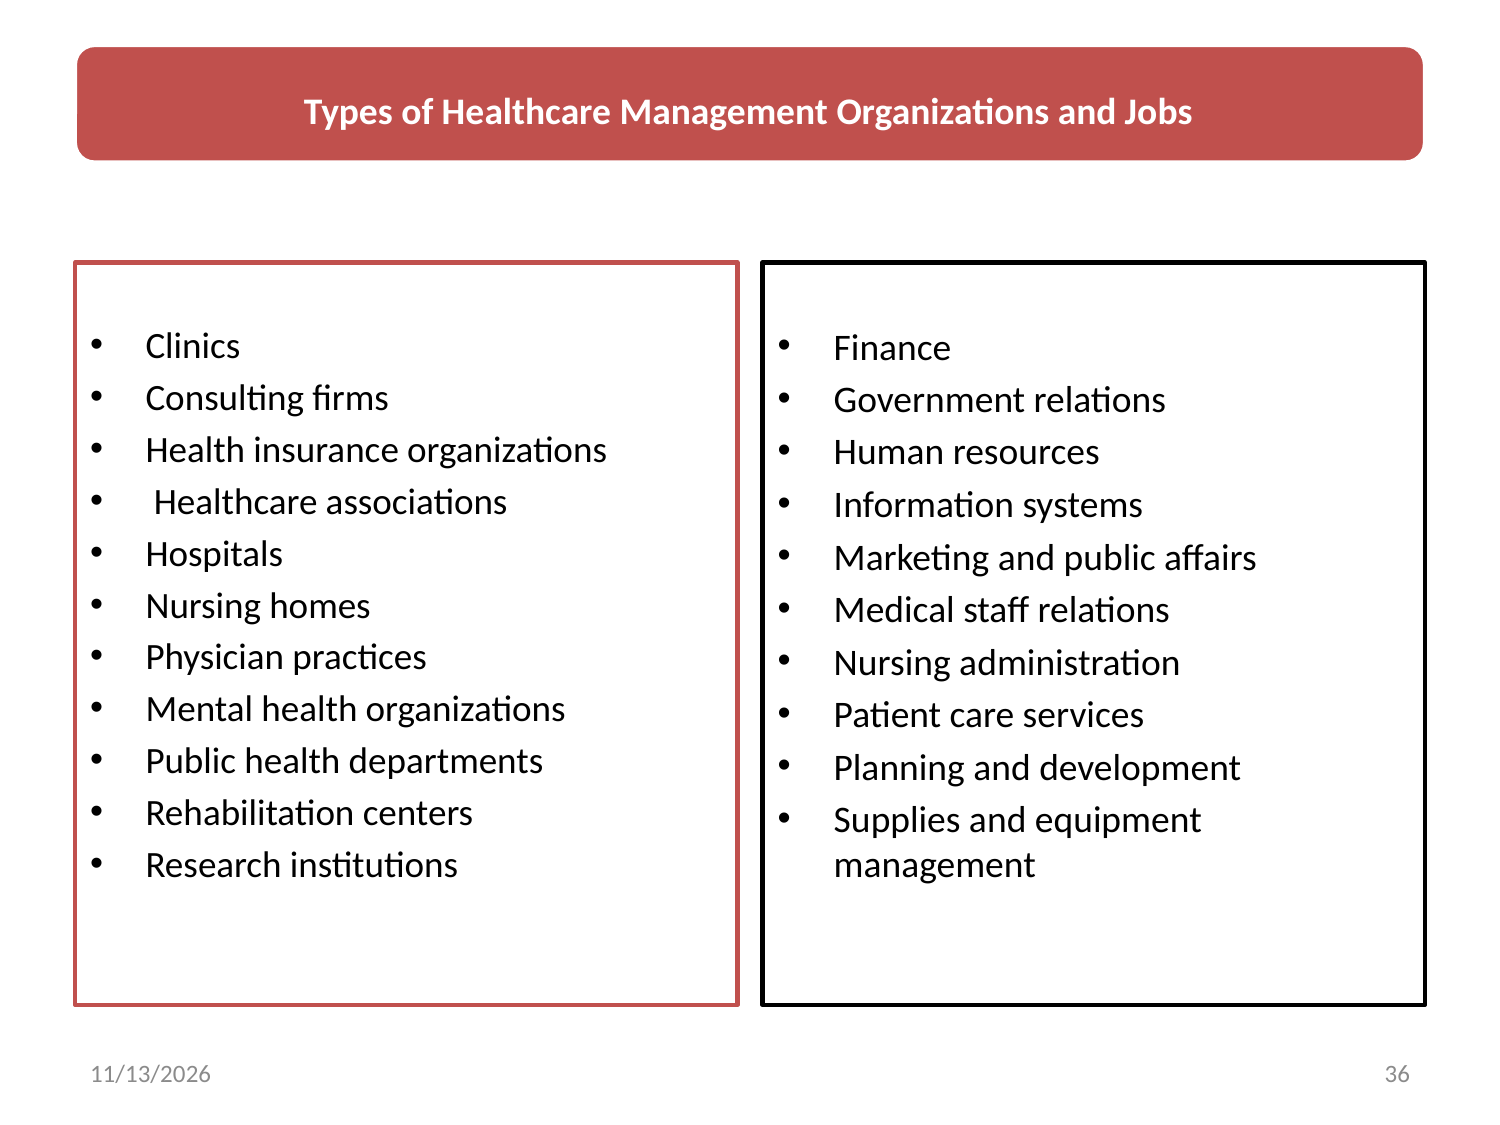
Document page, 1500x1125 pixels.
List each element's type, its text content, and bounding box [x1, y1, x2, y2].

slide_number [75, 1042, 425, 1103]
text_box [74, 44, 1426, 163]
slide_number 36 [1074, 1042, 1425, 1103]
list Clinics Consulting firms Health insurance organizations Healthcare associations Hospitals Nursing homes Physician practices Mental health organizations Public health departments Rehabilitation centers Research institutions [73, 260, 740, 1007]
list Finance Government relations Human resources Information systems Marketing and public affairs Medical staff relations Nursing administration Patient care services Planning and development Supplies and equipment management [760, 260, 1427, 1007]
